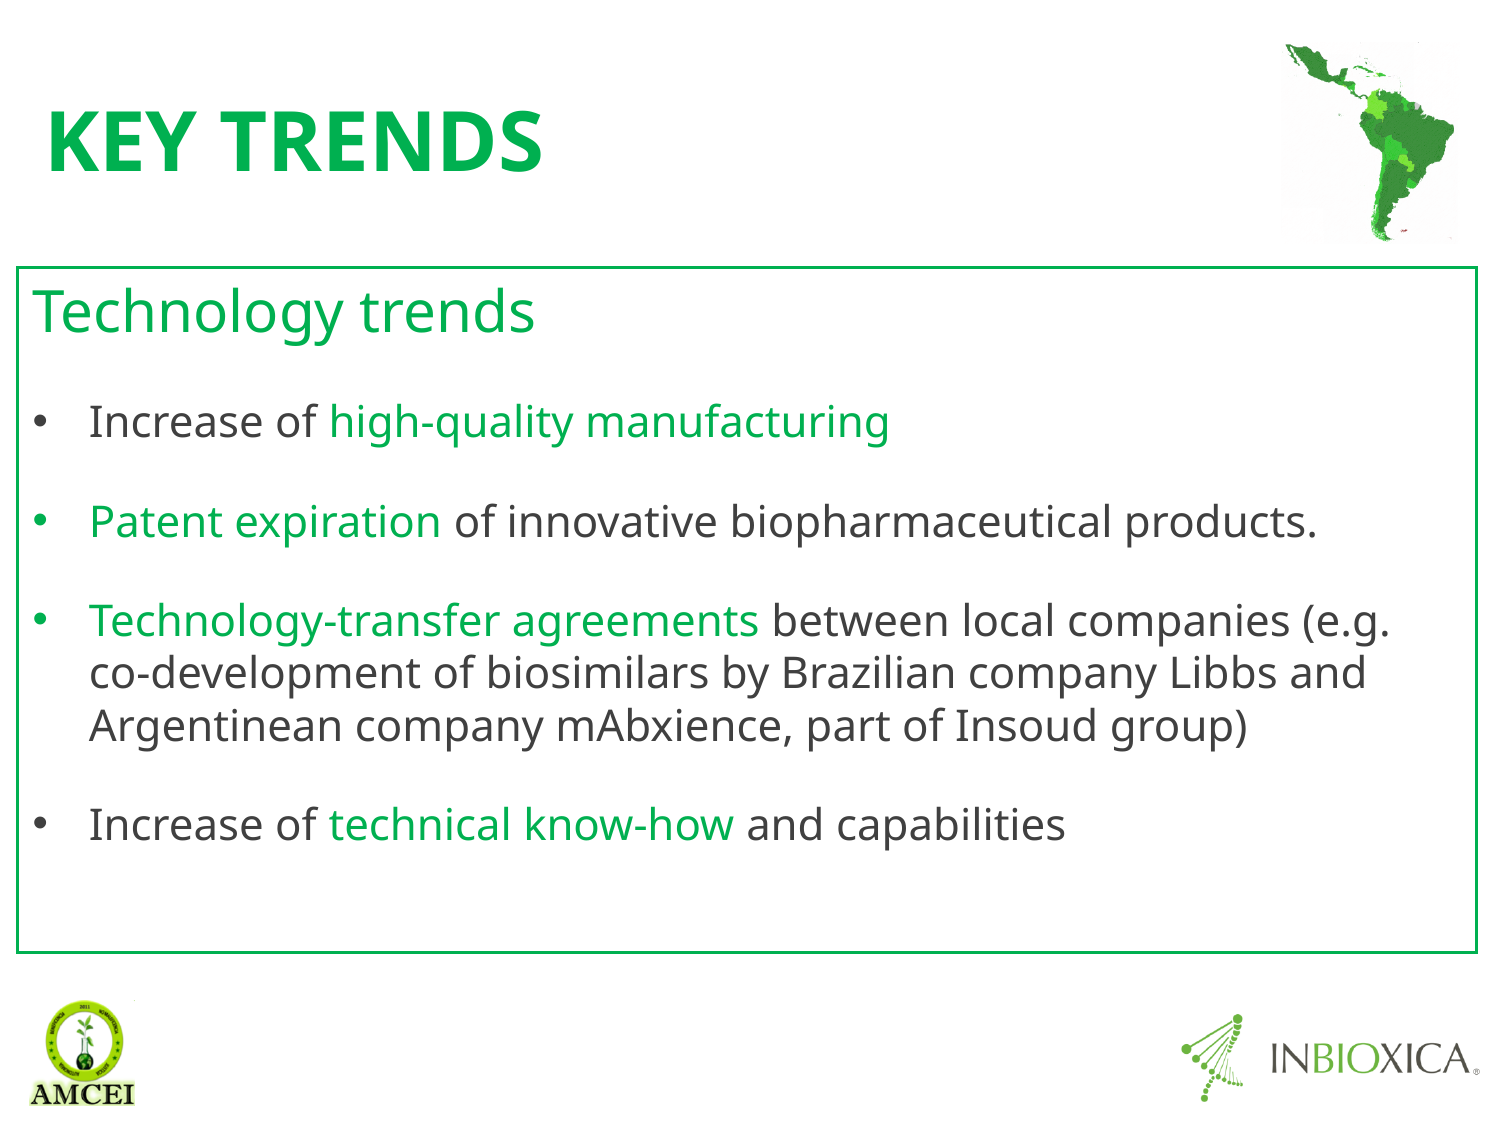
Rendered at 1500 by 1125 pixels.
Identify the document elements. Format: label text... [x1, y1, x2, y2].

picture [1173, 1007, 1495, 1107]
list Technology trends Increase of high-quality manufacturing Patent expiration of innovative biopharmaceutical products. Technology-transfer agreements between local companies (e.g. co-development of biosimilars by Brazilian company Libbs and Argentinean company mAbxience, part of Insoud group) Increase of technical know-how and capabilities [17, 266, 1477, 953]
title KEY TRENDS [29, 43, 1279, 232]
picture [29, 999, 135, 1107]
picture [1281, 42, 1461, 244]
